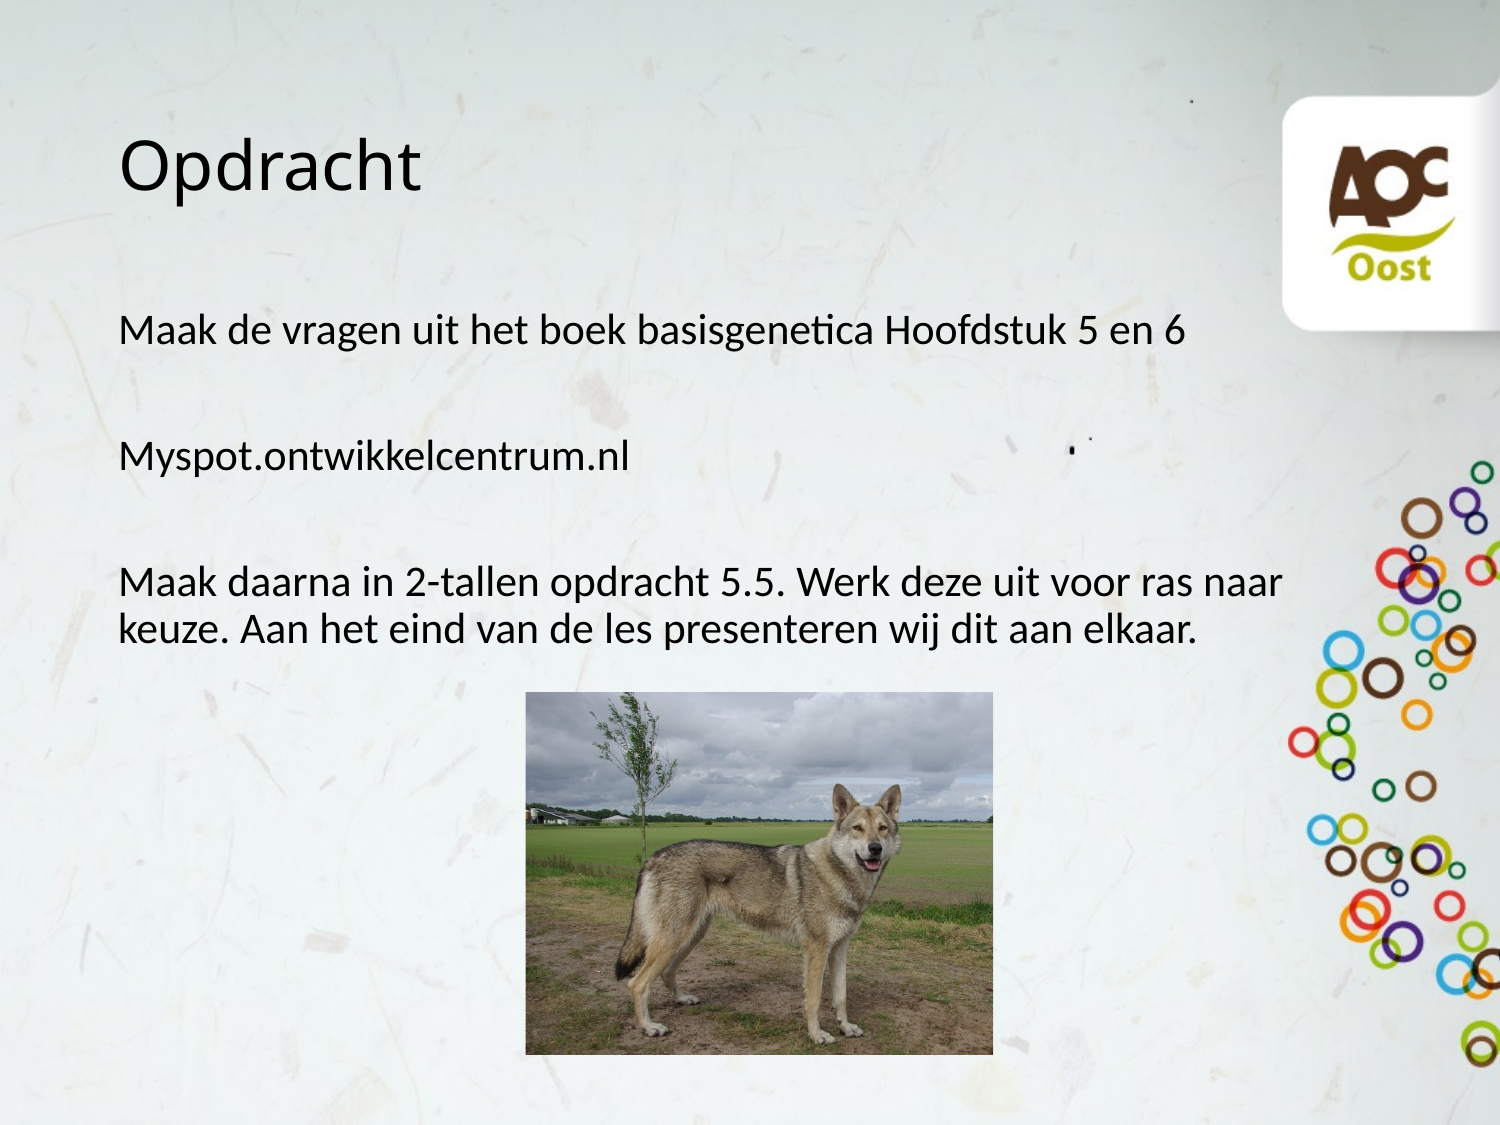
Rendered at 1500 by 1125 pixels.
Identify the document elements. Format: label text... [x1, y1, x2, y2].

picture [0, 0, 1500, 1125]
title Opdracht [103, 59, 1397, 278]
list Maak de vragen uit het boek basisgenetica Hoofdstuk 5 en 6 Myspot.ontwikkelcentrum.nl Maak daarna in 2-tallen opdracht 5.5. Werk deze uit voor ras naar keuze. Aan het eind van de les presenteren wij dit aan elkaar. [103, 299, 1397, 1014]
